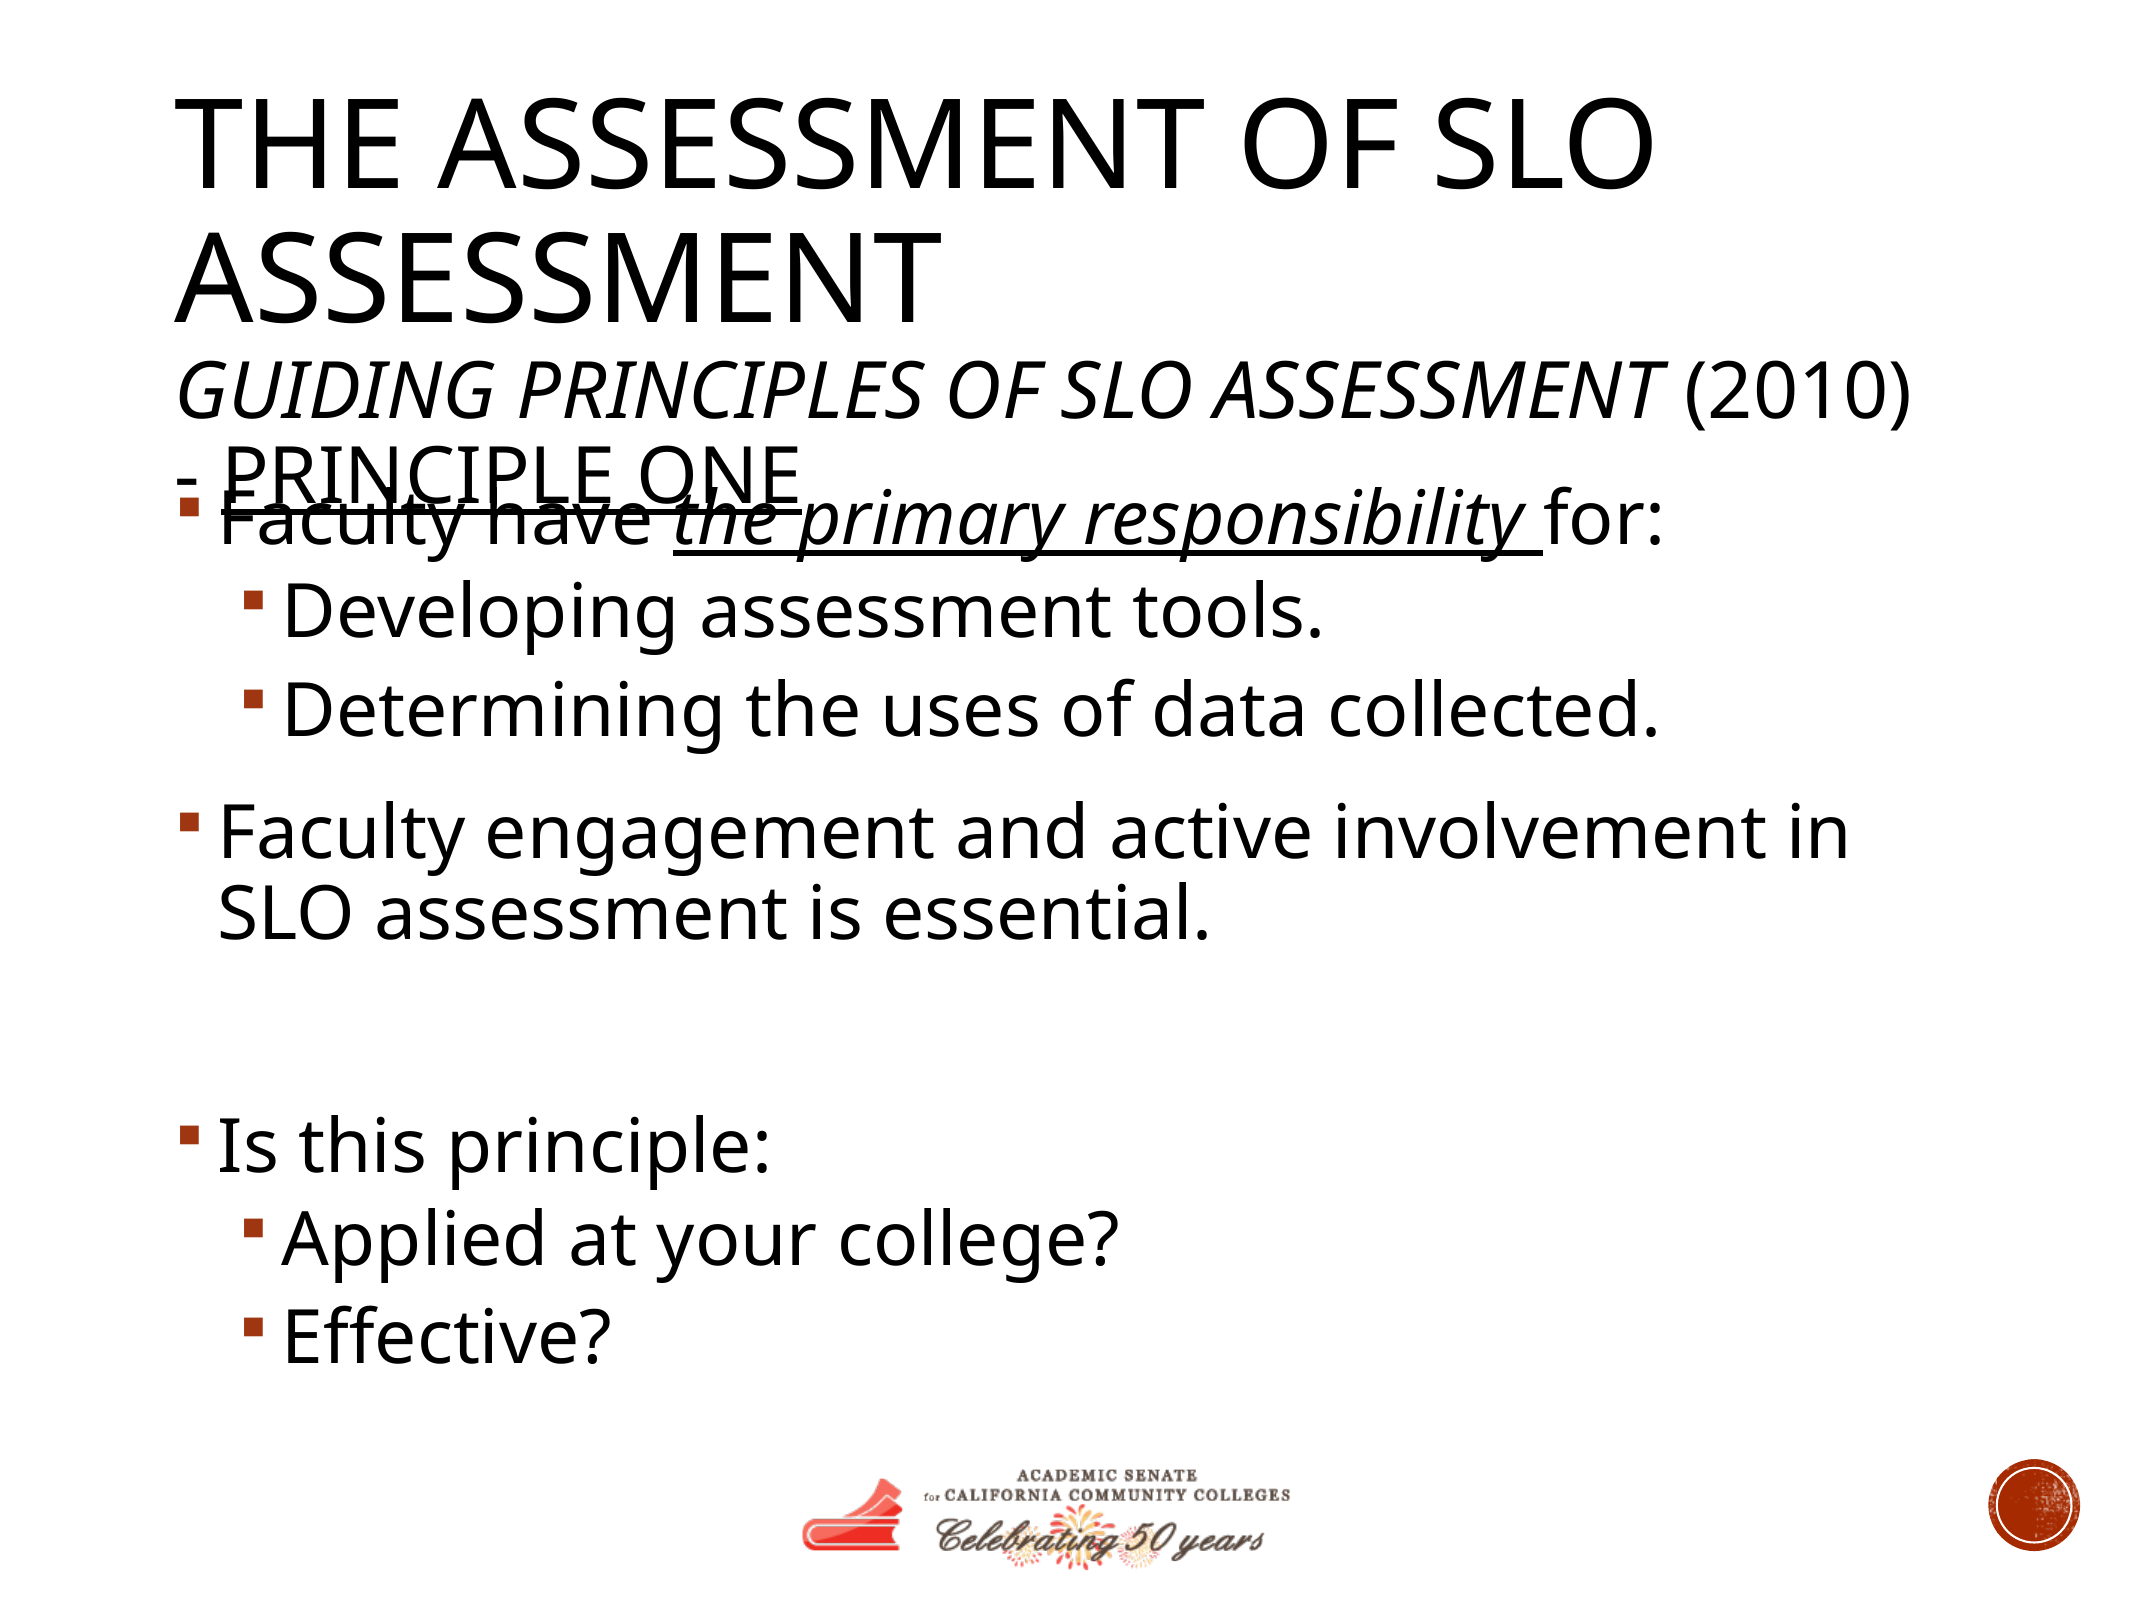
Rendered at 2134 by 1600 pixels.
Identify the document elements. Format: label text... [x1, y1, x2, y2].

picture [798, 1447, 1335, 1572]
title The Assessment of slo assessment guiding principles of slo assessment (2010) - principle one [159, 113, 1974, 489]
list Faculty have the primary responsibility for: Developing assessment tools. Determining the uses of data collected. Faculty engagement and active involvement in SLO assessment is essential. Is this principle: Applied at your college? Effective? [159, 489, 1974, 1418]
